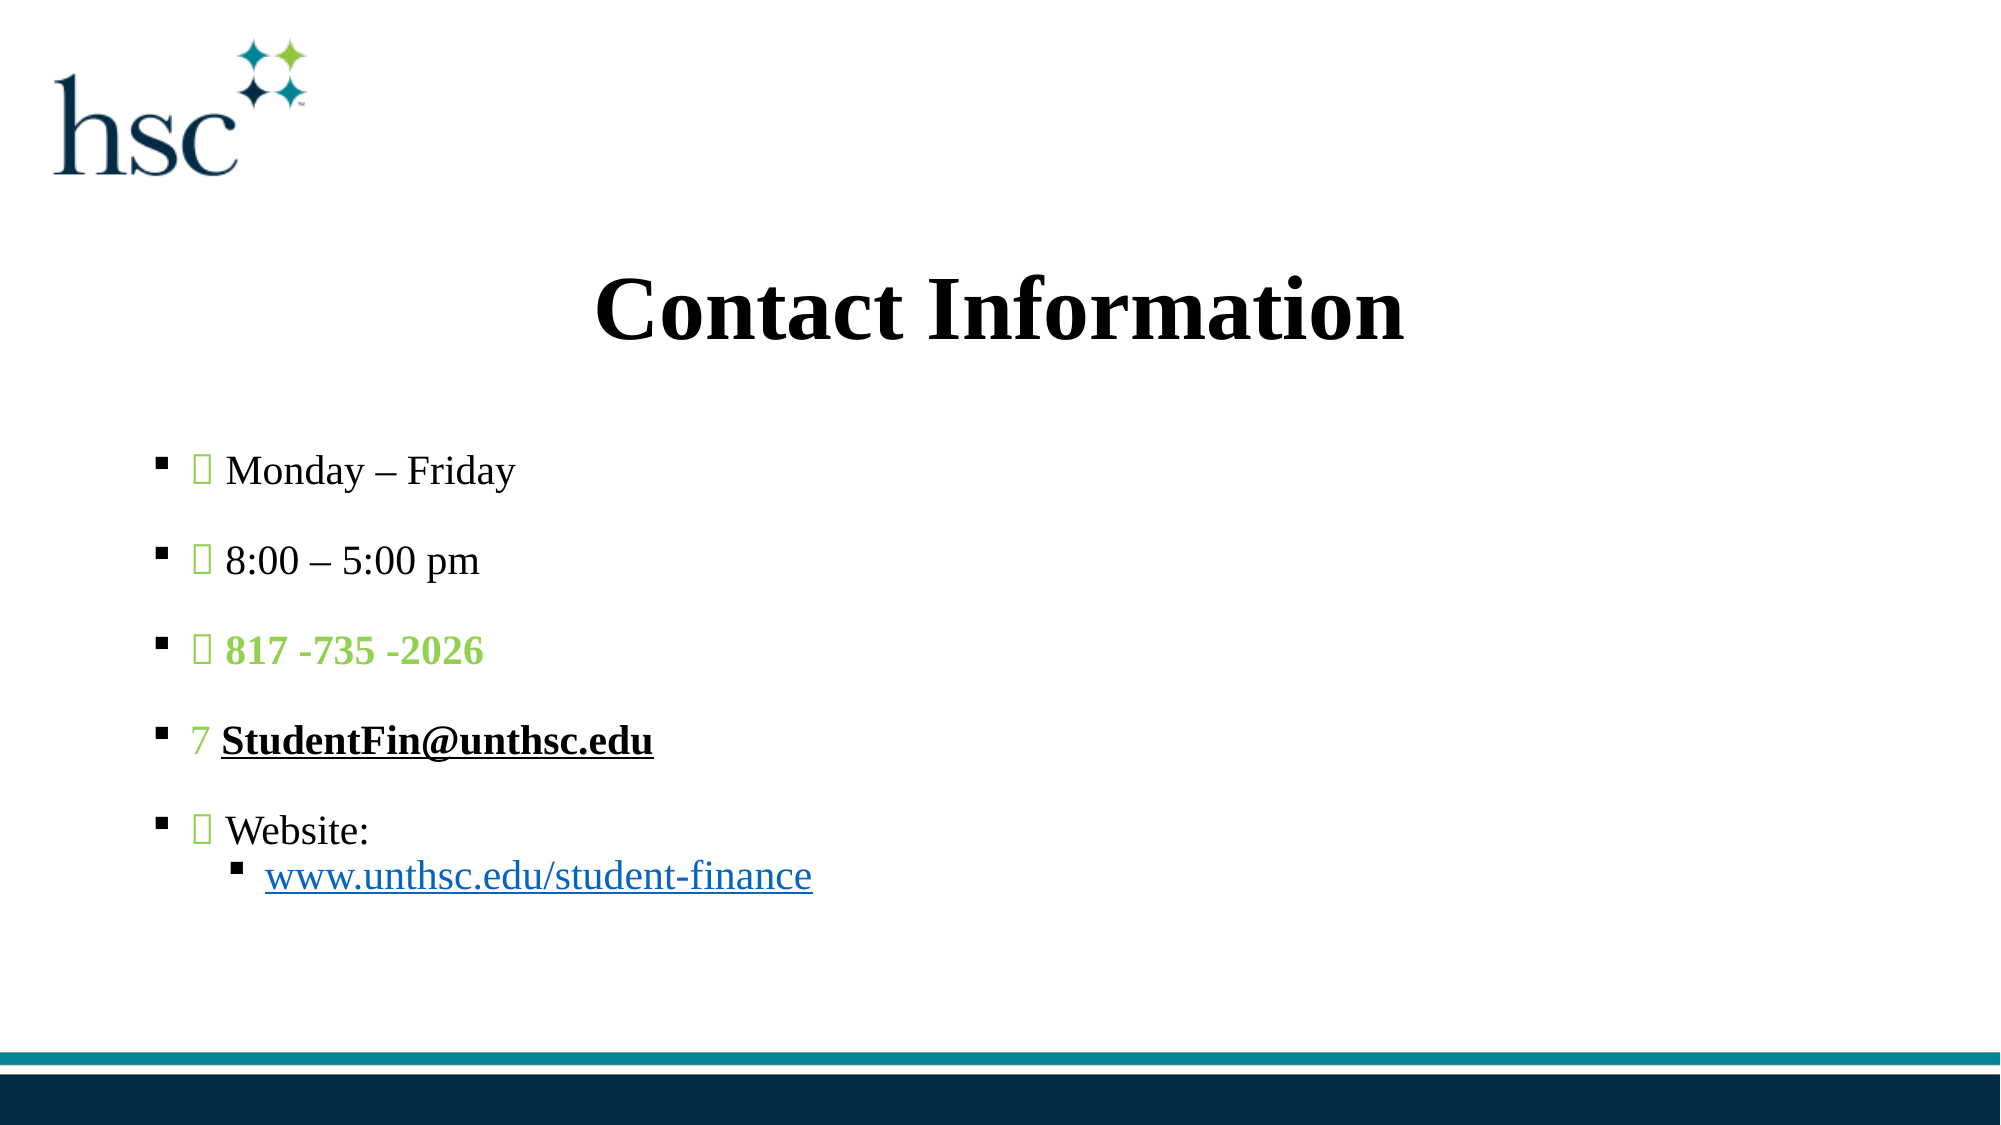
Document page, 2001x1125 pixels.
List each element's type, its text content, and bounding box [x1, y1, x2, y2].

list  Monday – Friday  8:00 – 5:00 pm  817 -735 -2026  StudentFin@unthsc.edu  Website: www.unthsc.edu/student-finance [137, 440, 1863, 948]
title Contact Information [137, 201, 1863, 419]
